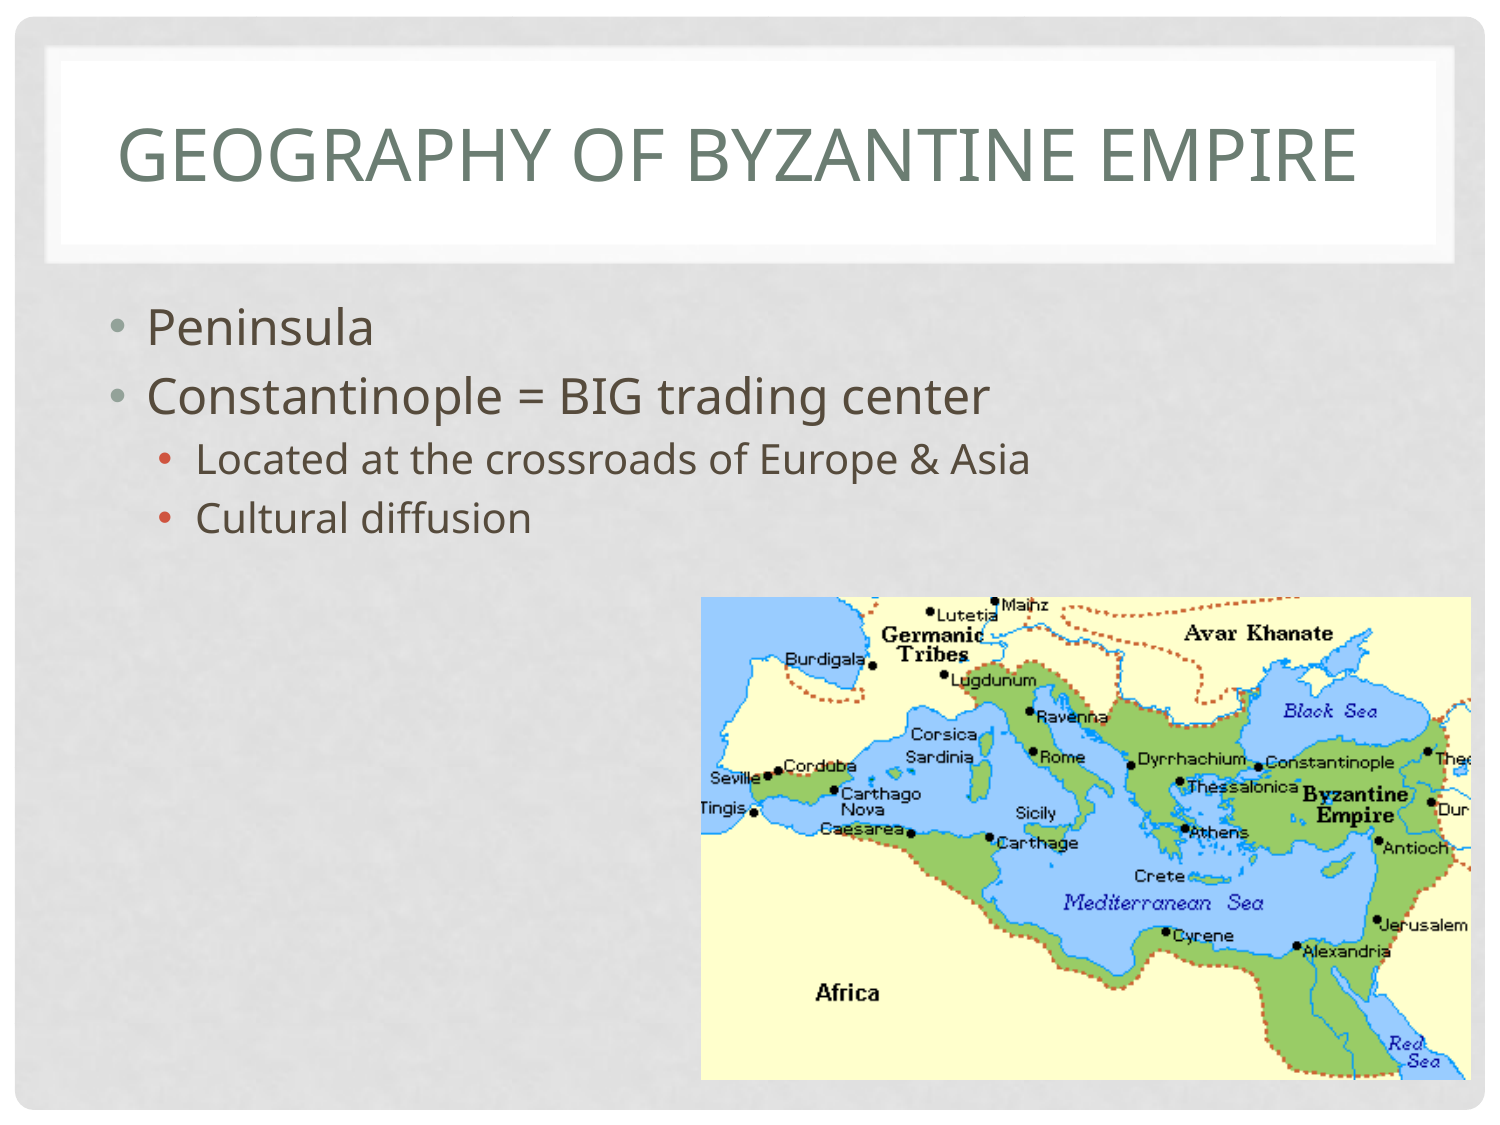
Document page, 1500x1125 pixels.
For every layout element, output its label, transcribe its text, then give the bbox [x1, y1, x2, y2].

list Peninsula Constantinople = BIG trading center Located at the crossroads of Europe & Asia Cultural diffusion [75, 287, 1425, 1005]
title Geography of Byzantine Empire [69, 66, 1425, 238]
picture [701, 597, 1472, 1080]
